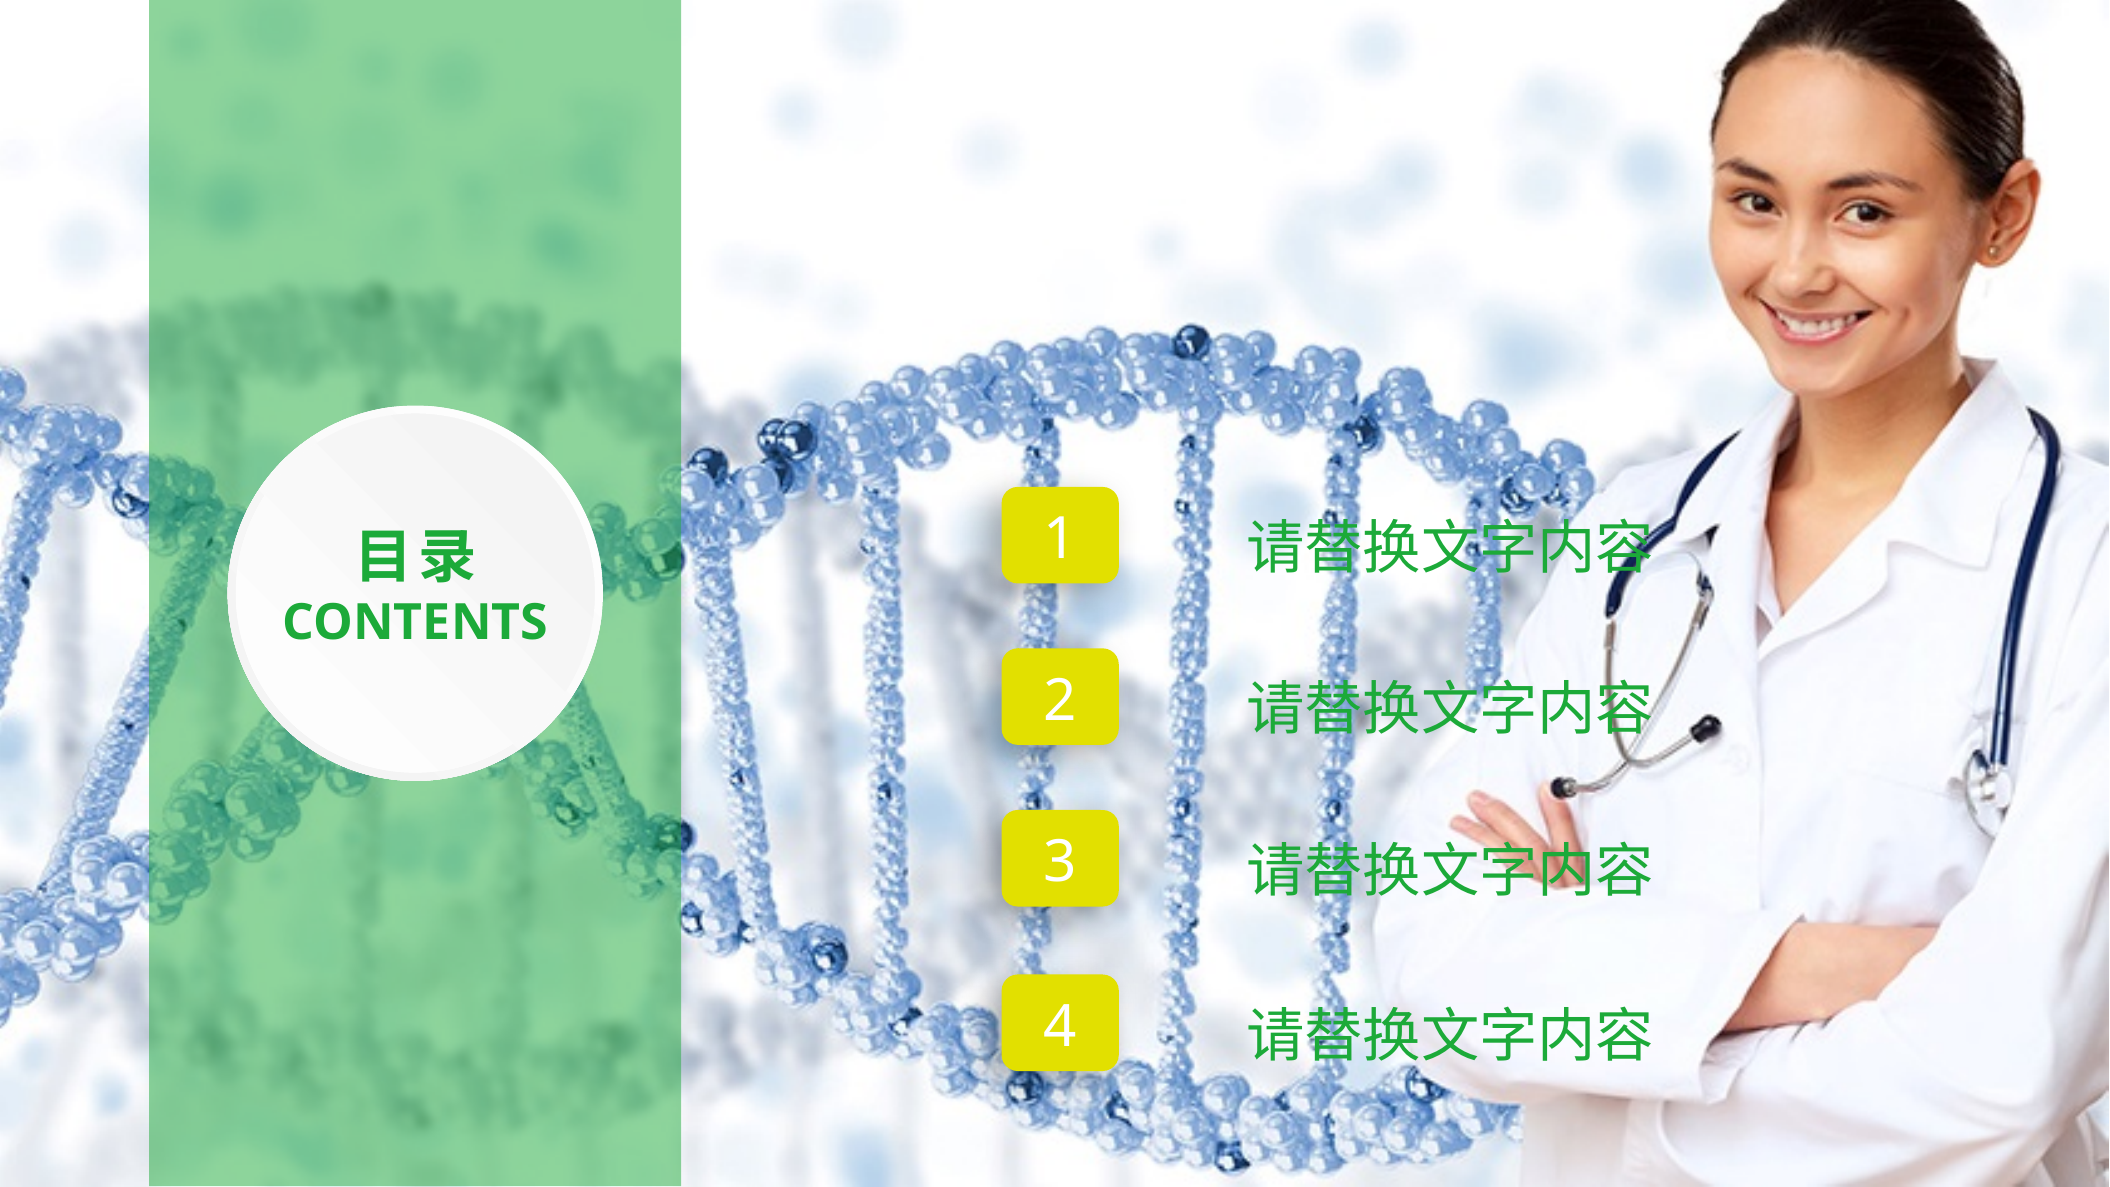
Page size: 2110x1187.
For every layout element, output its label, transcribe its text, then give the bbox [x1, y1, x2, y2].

text_box [148, 0, 682, 1187]
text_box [227, 405, 603, 781]
text_box 2 [1000, 647, 1120, 746]
text_box 请替换文字内容 [1231, 811, 1670, 911]
text_box 4 [1000, 973, 1120, 1073]
text_box 3 [1000, 808, 1120, 908]
text_box 1 [1000, 485, 1120, 585]
text_box 请替换文字内容 [1231, 488, 1670, 588]
text_box [682, 0, 2110, 1187]
text_box 请替换文字内容 [1231, 650, 1670, 749]
text_box [0, 0, 148, 1187]
text_box 请替换文字内容 [1231, 976, 1670, 1075]
